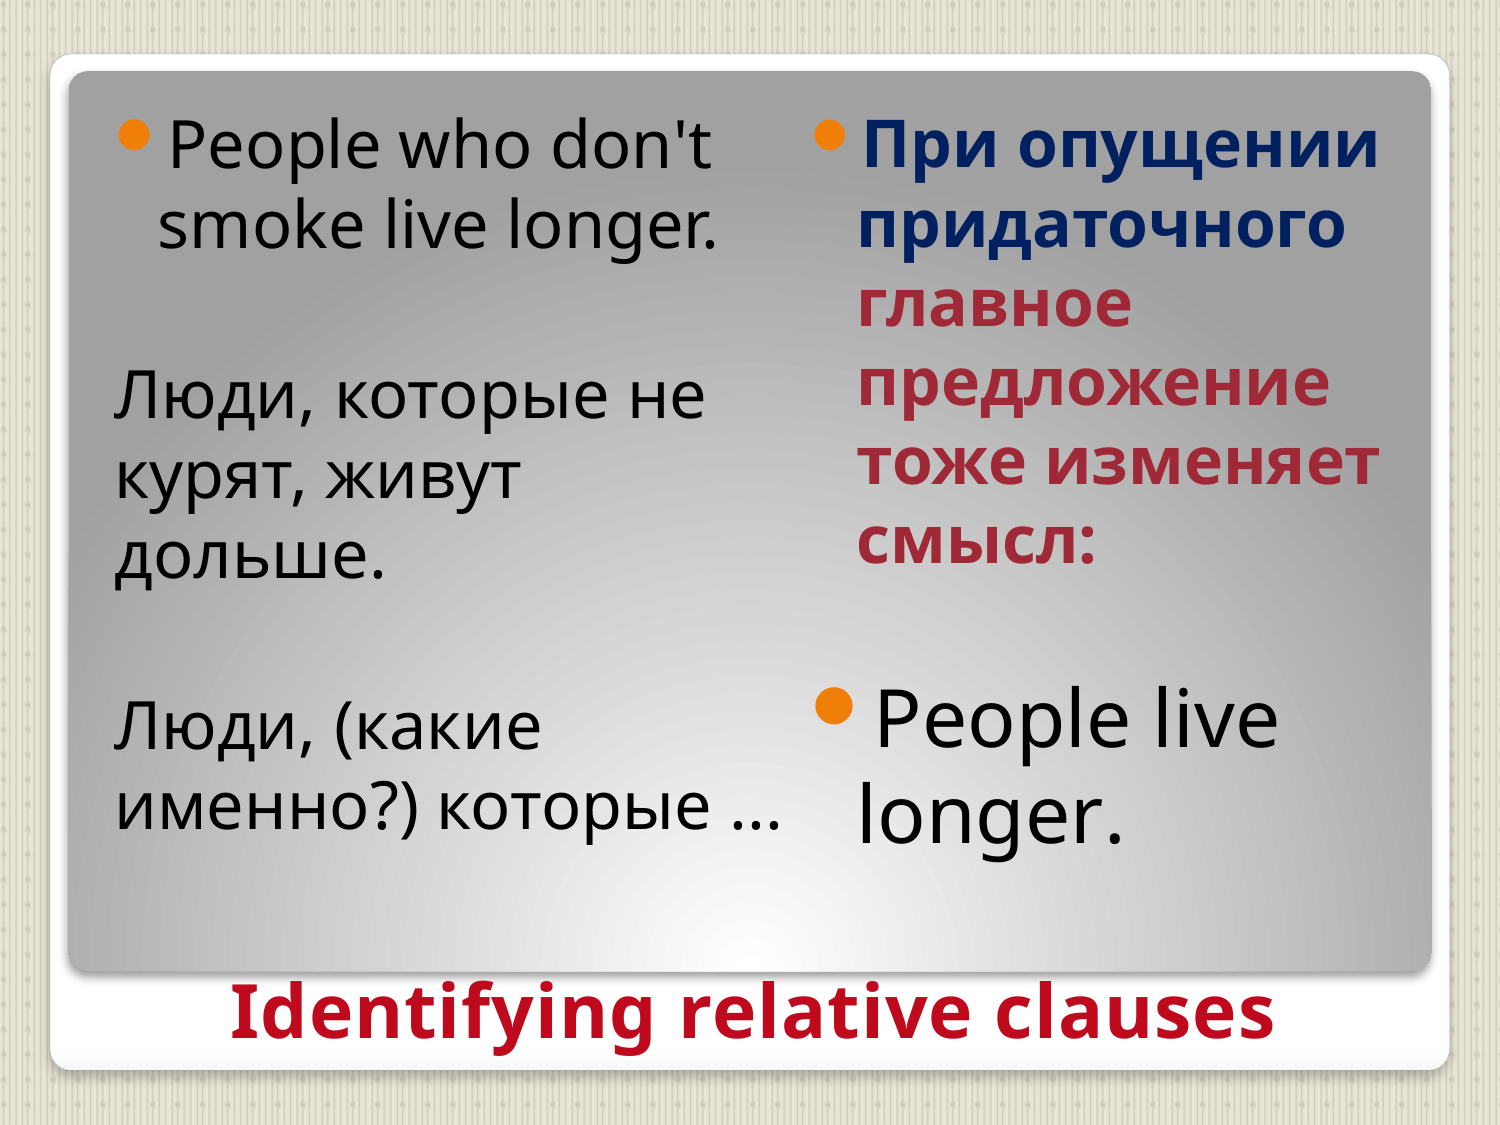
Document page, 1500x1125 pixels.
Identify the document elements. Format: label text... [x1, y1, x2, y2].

list При опущении придаточного главное предложение тоже изменяет смысл: People live longer. [780, 86, 1426, 870]
list People who don't smoke live longer. Люди, которые не курят, живут дольше. Люди, (какие именно?) которые ... [84, 86, 821, 941]
title Identifying relative clauses [82, 916, 1425, 1062]
